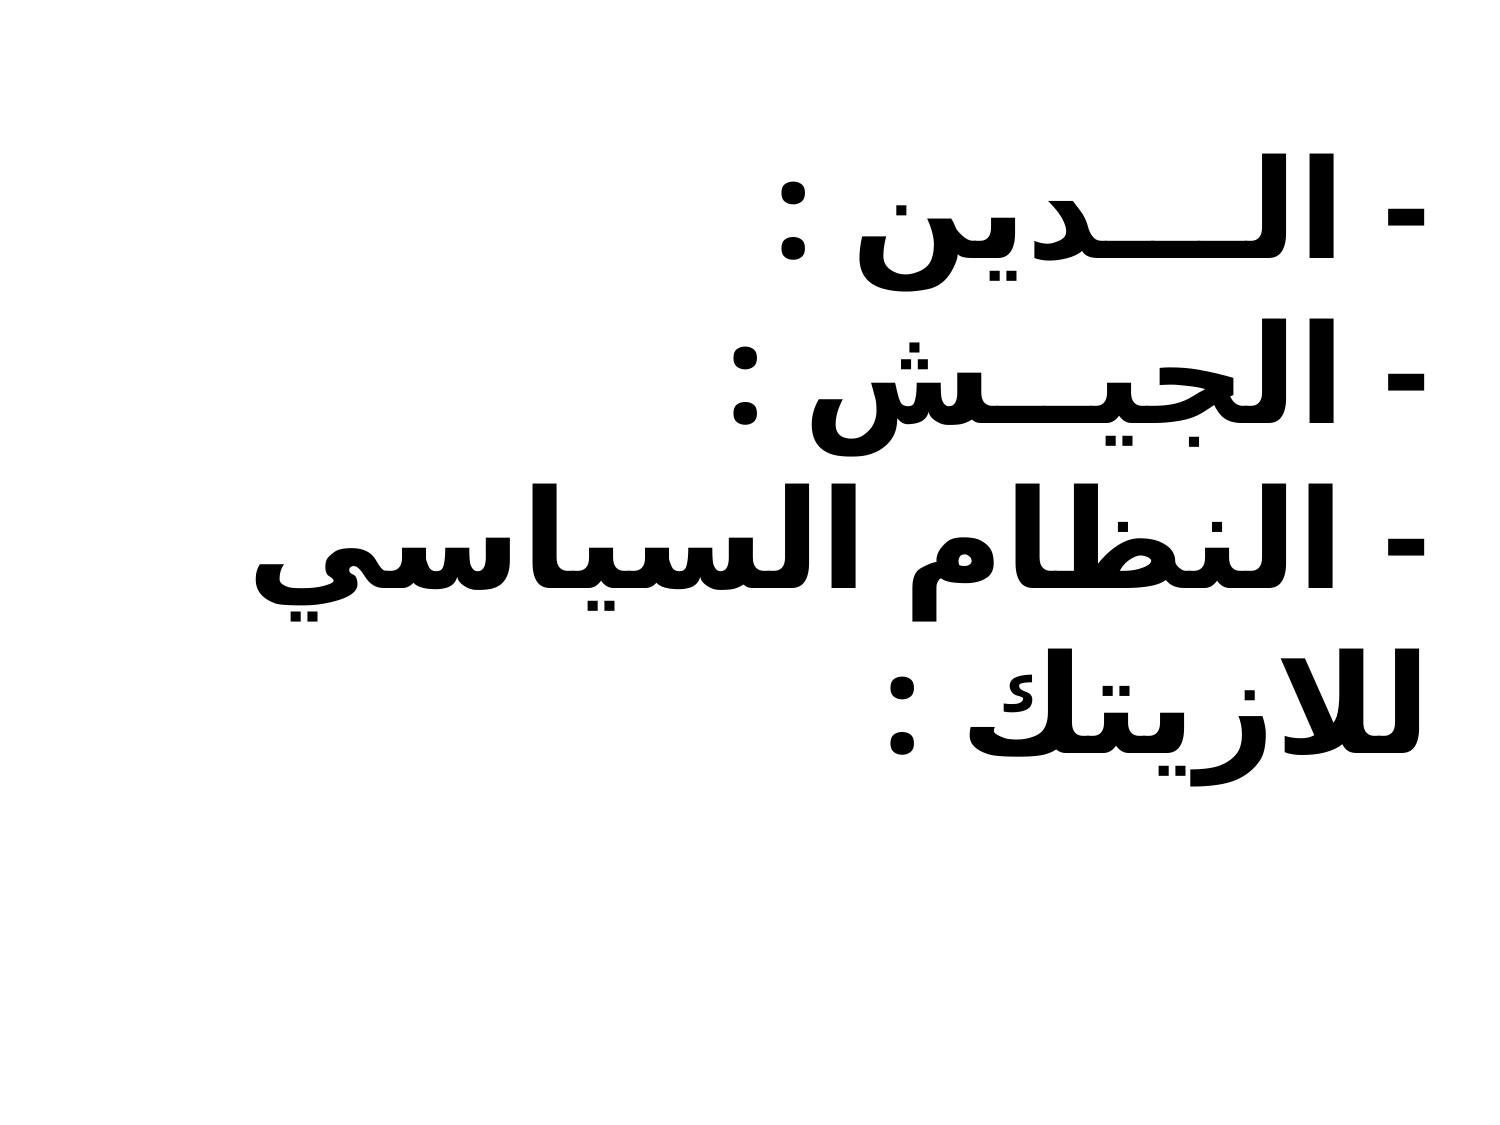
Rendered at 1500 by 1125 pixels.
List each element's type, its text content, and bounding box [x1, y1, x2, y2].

text_box - الـــدين : - الجيــش : - النظام السياسي للازيتك : [112, 113, 1447, 789]
